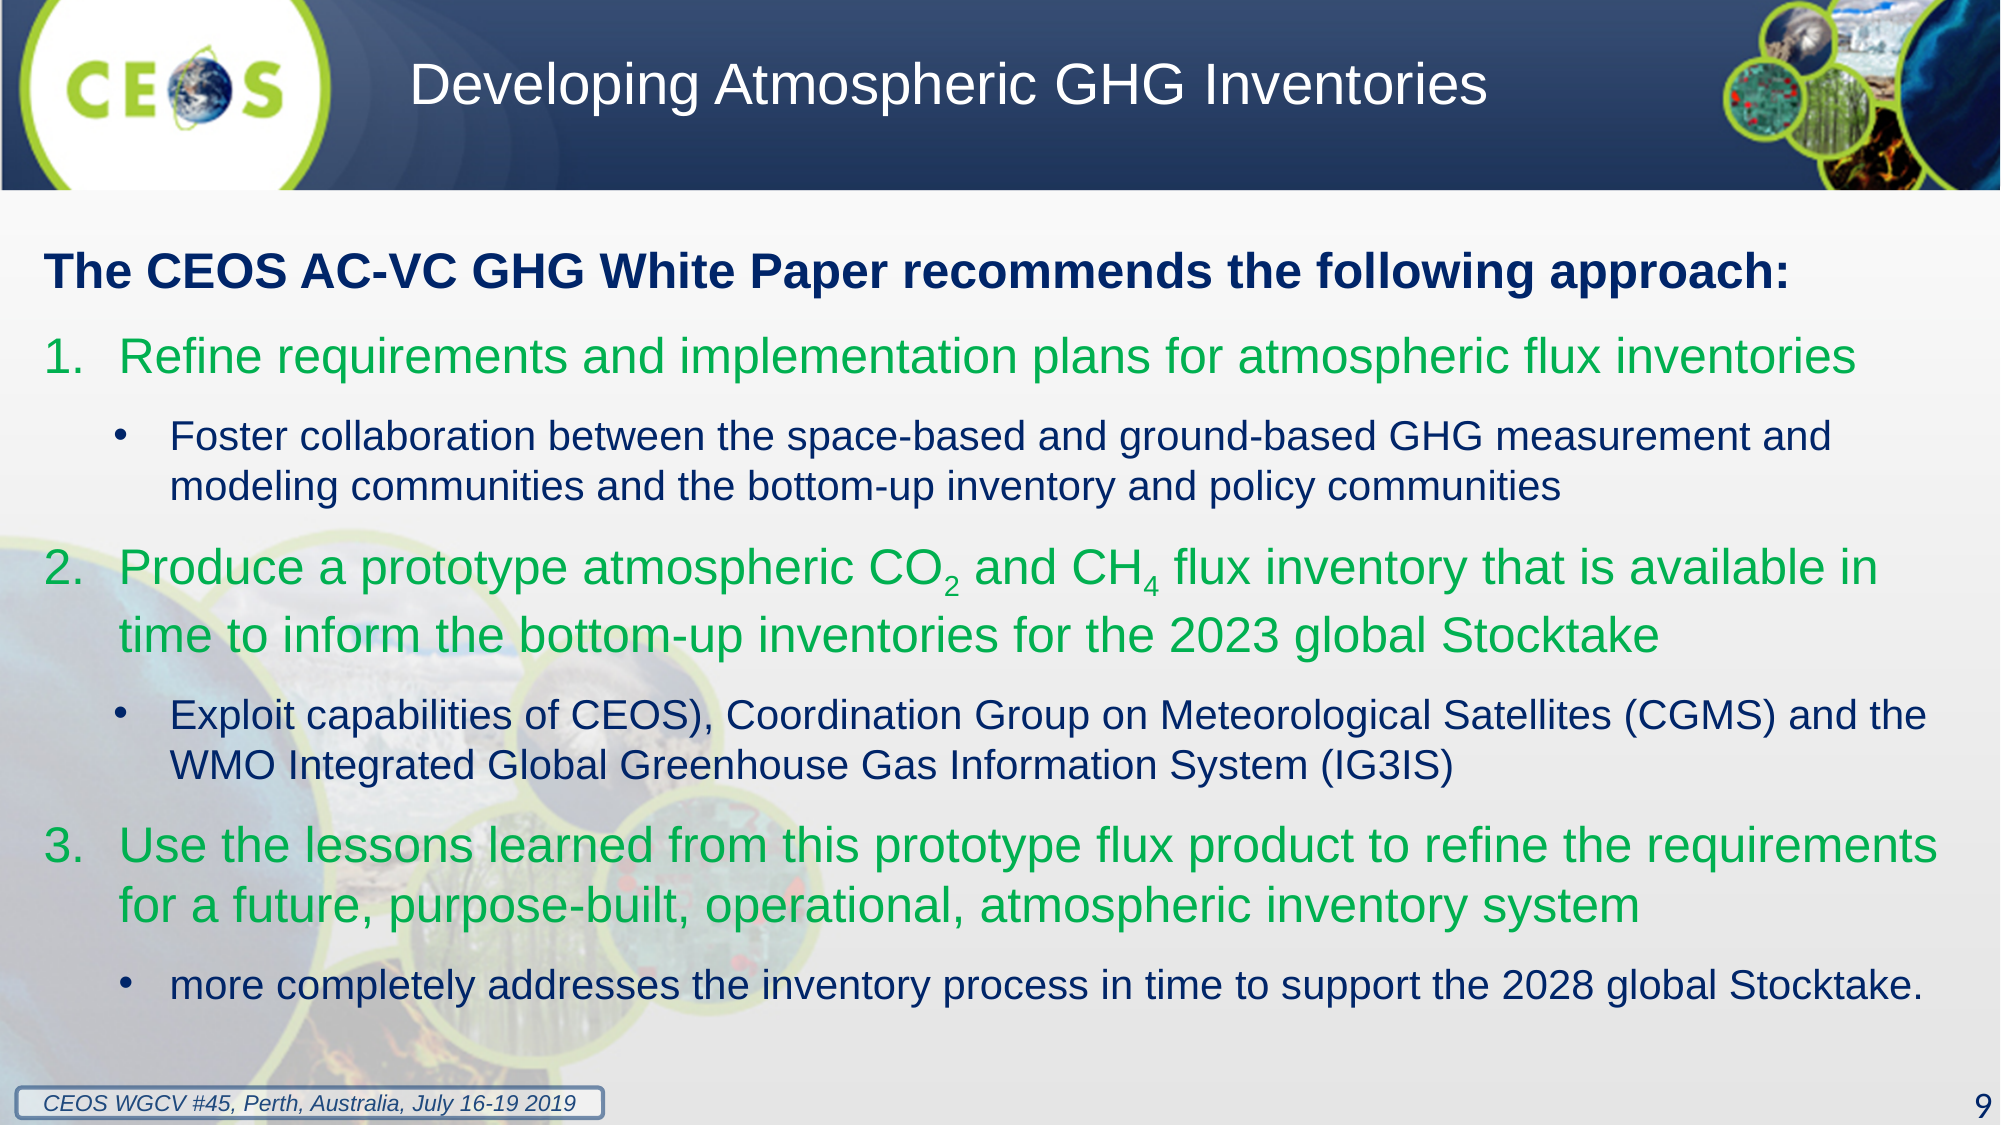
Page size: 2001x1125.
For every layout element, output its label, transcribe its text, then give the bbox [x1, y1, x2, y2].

list The CEOS AC-VC GHG White Paper recommends the following approach: Refine requirements and implementation plans for atmospheric flux inventories Foster collaboration between the space-based and ground-based GHG measurement and modeling communities and the bottom-up inventory and policy communities Produce a prototype atmospheric CO2 and CH4 flux inventory that is available in time to inform the bottom-up inventories for the 2023 global Stocktake Exploit capabilities of CEOS), Coordination Group on Meteorological Satellites (CGMS) and the WMO Integrated Global Greenhouse Gas Information System (IG3IS) Use the lessons learned from this prototype flux product to refine the requirements for a future, purpose-built, operational, atmospheric inventory system more completely addresses the inventory process in time to support the 2028 global Stocktake. [28, 231, 1976, 1043]
slide_number 9 [1582, 1073, 2000, 1125]
title Developing Atmospheric GHG Inventories [394, 0, 1663, 163]
picture [0, 0, 2001, 1125]
